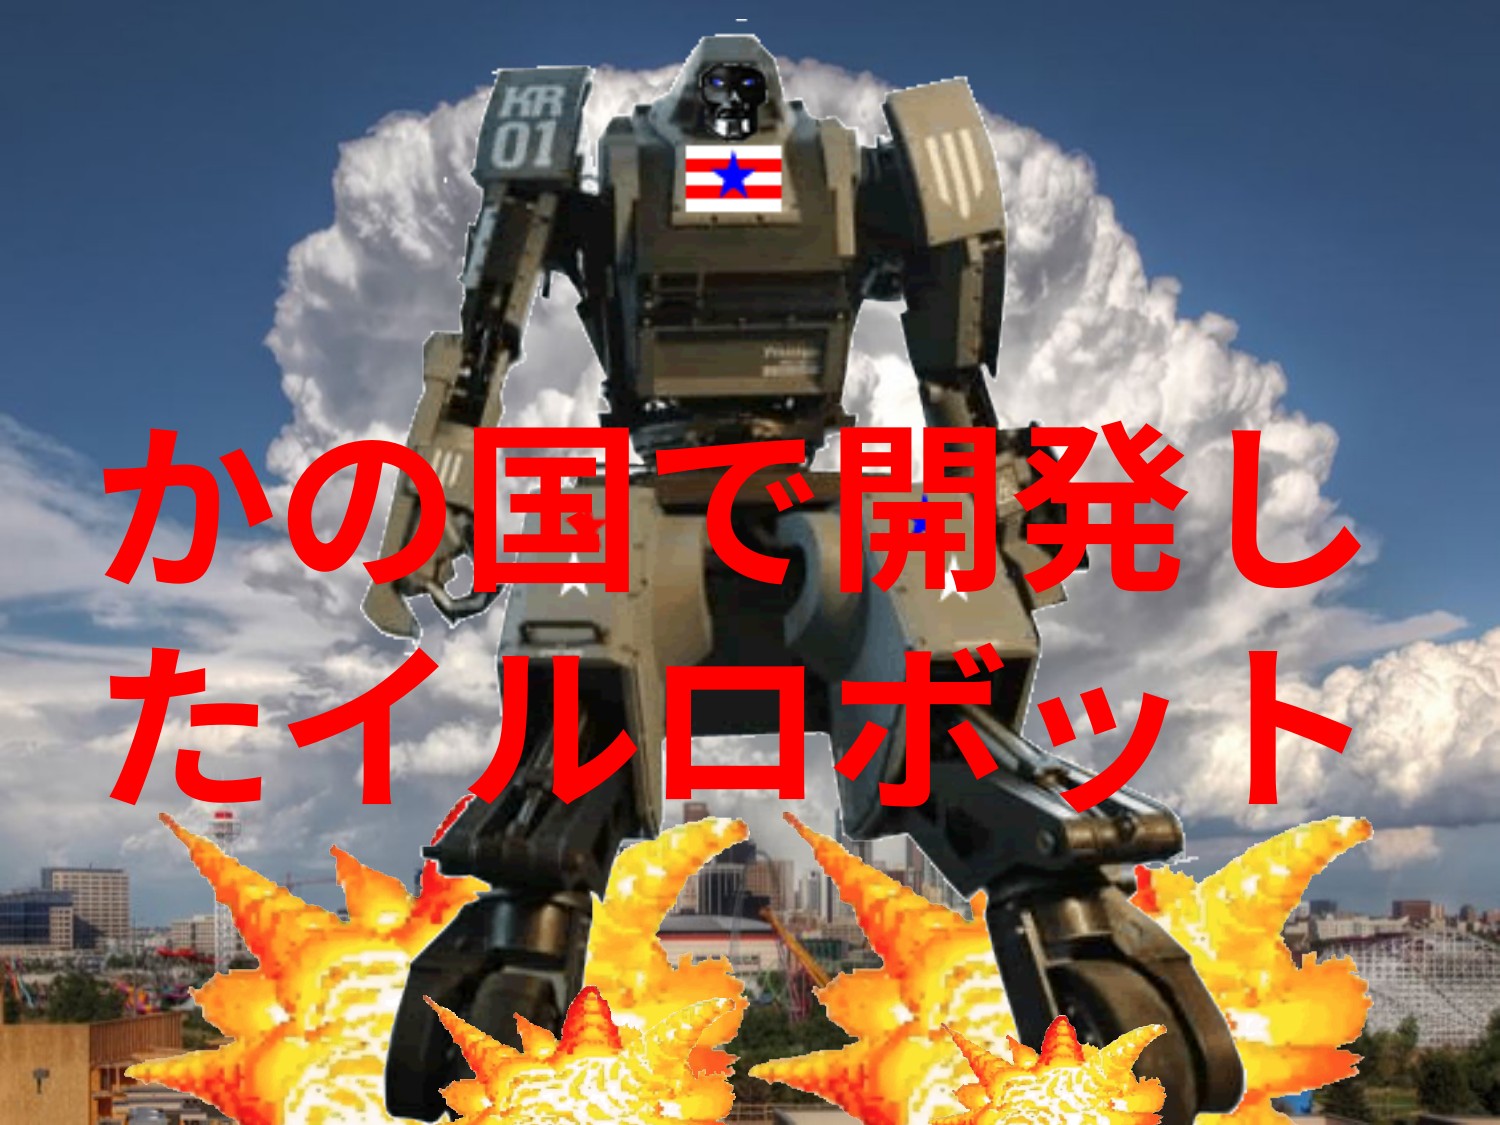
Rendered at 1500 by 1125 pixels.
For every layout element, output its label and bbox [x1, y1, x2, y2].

text_box [1252, 793, 1374, 1125]
text_box [404, 985, 1167, 1125]
picture [0, 0, 1500, 1125]
text_box [124, 793, 354, 1125]
